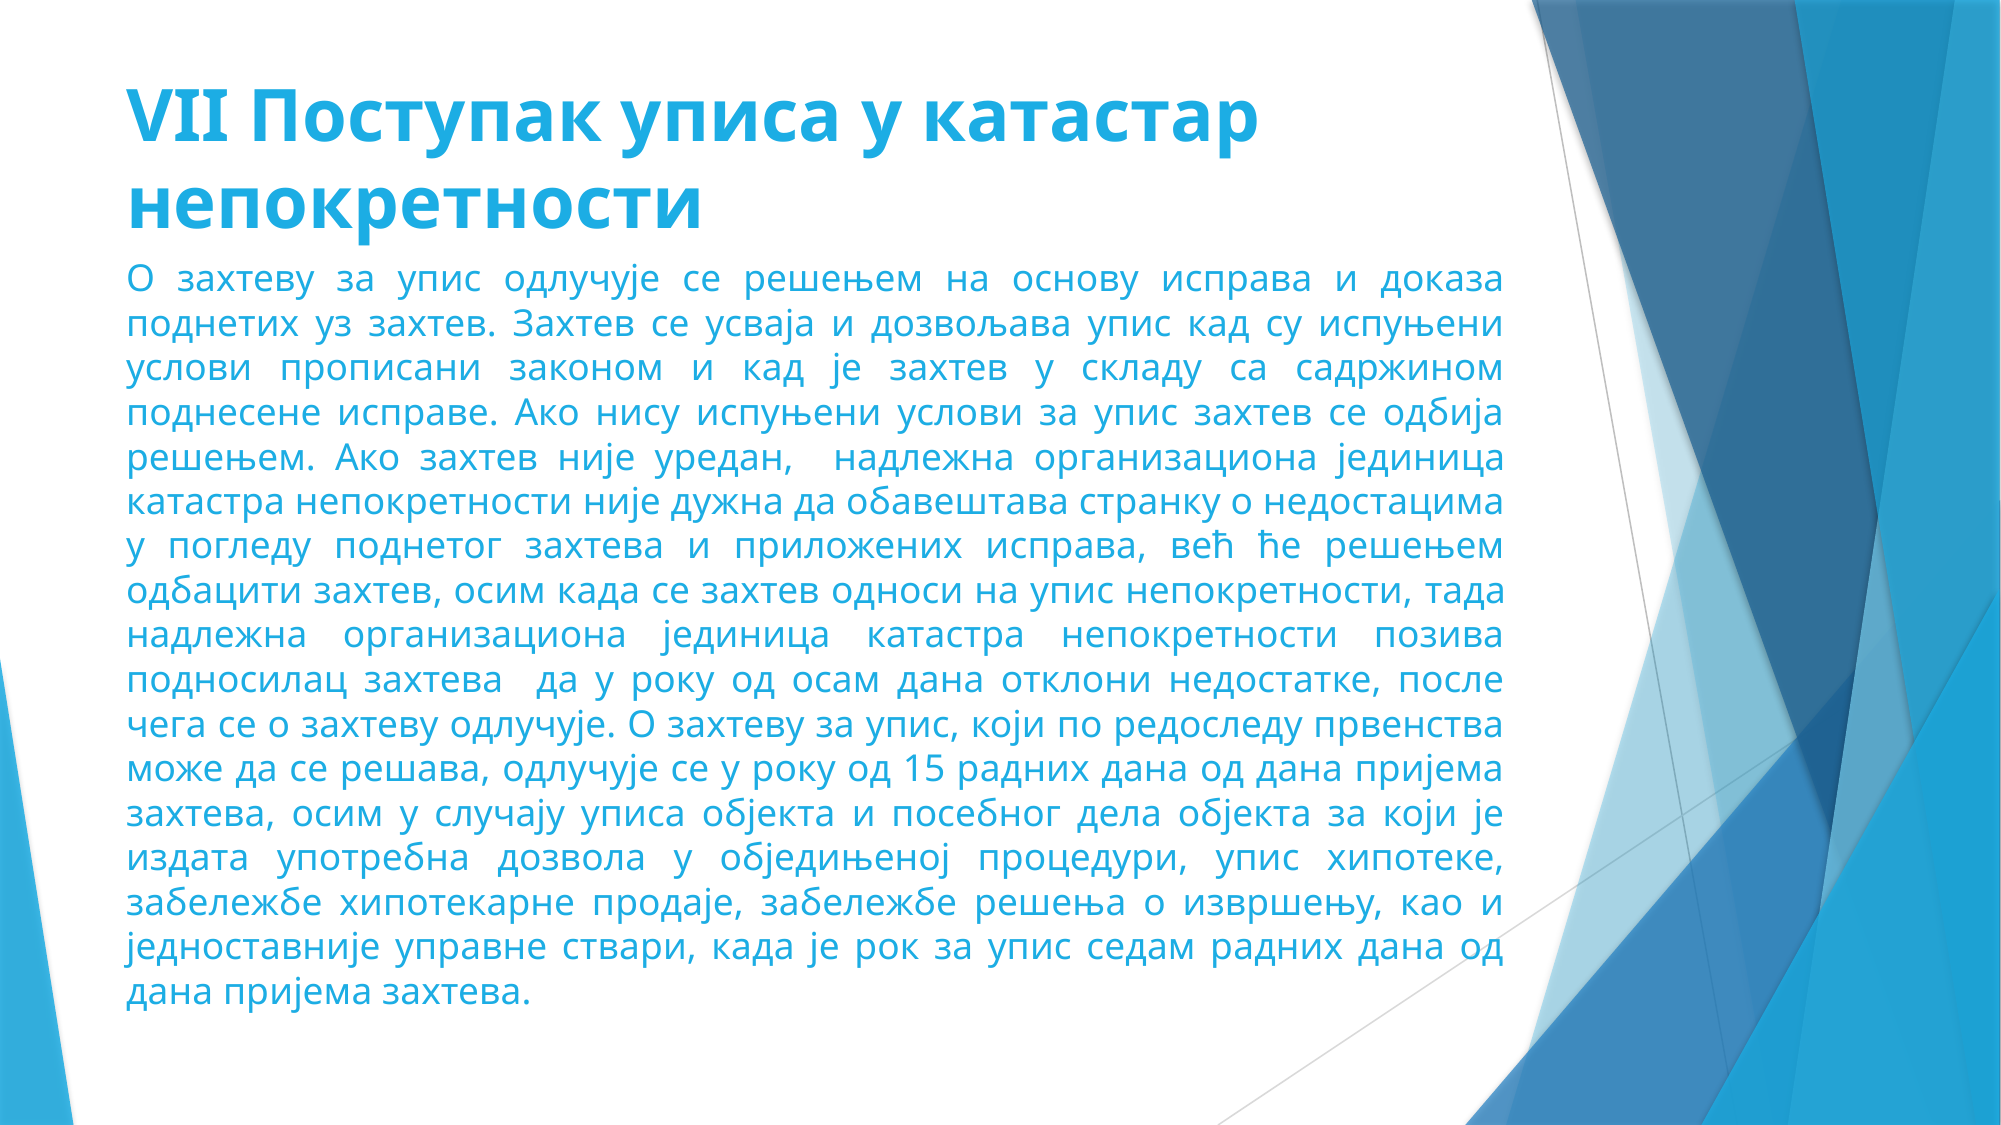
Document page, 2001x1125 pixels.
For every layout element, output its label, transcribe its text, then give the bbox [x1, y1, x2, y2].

list О захтеву за упис одлучује се решењем на основу исправа и доказа поднетих уз захтев. Захтев се усваја и дозвољава упис кад су испуњени услови прописани законом и кад је захтев у складу са садржином поднесене исправе. Ако нису испуњени услови за упис захтев се одбија решењем. Ако захтев није уредан, надлежна организациона јединица катастра непокретности није дужна да обавештава странку о недостацима у погледу поднетог захтева и приложених исправа, већ ће решењем одбацити захтев, осим када се захтев односи на упис непокретности, тада надлежна организациона јединица катастра непокретности позива подносилац захтева да у року од осам дана отклони недостатке, после чега се о захтеву одлучује. О захтеву за упис, који по редоследу првенства може да се решава, одлучује се у року од 15 радних дана од дана пријема захтева, осим у случају уписа објекта и посебног дела објекта за који је издата употребна дозвола у обједињеној процедури, упис хипотеке, забележбе хипотекарне продаје, забележбе решења о извршењу, као и једноставније управне ствари, када је рок за упис седам радних дана од дана пријема захтева. [111, 247, 1522, 1028]
title VII Поступак уписа у катастар непокретности [111, 61, 1522, 247]
